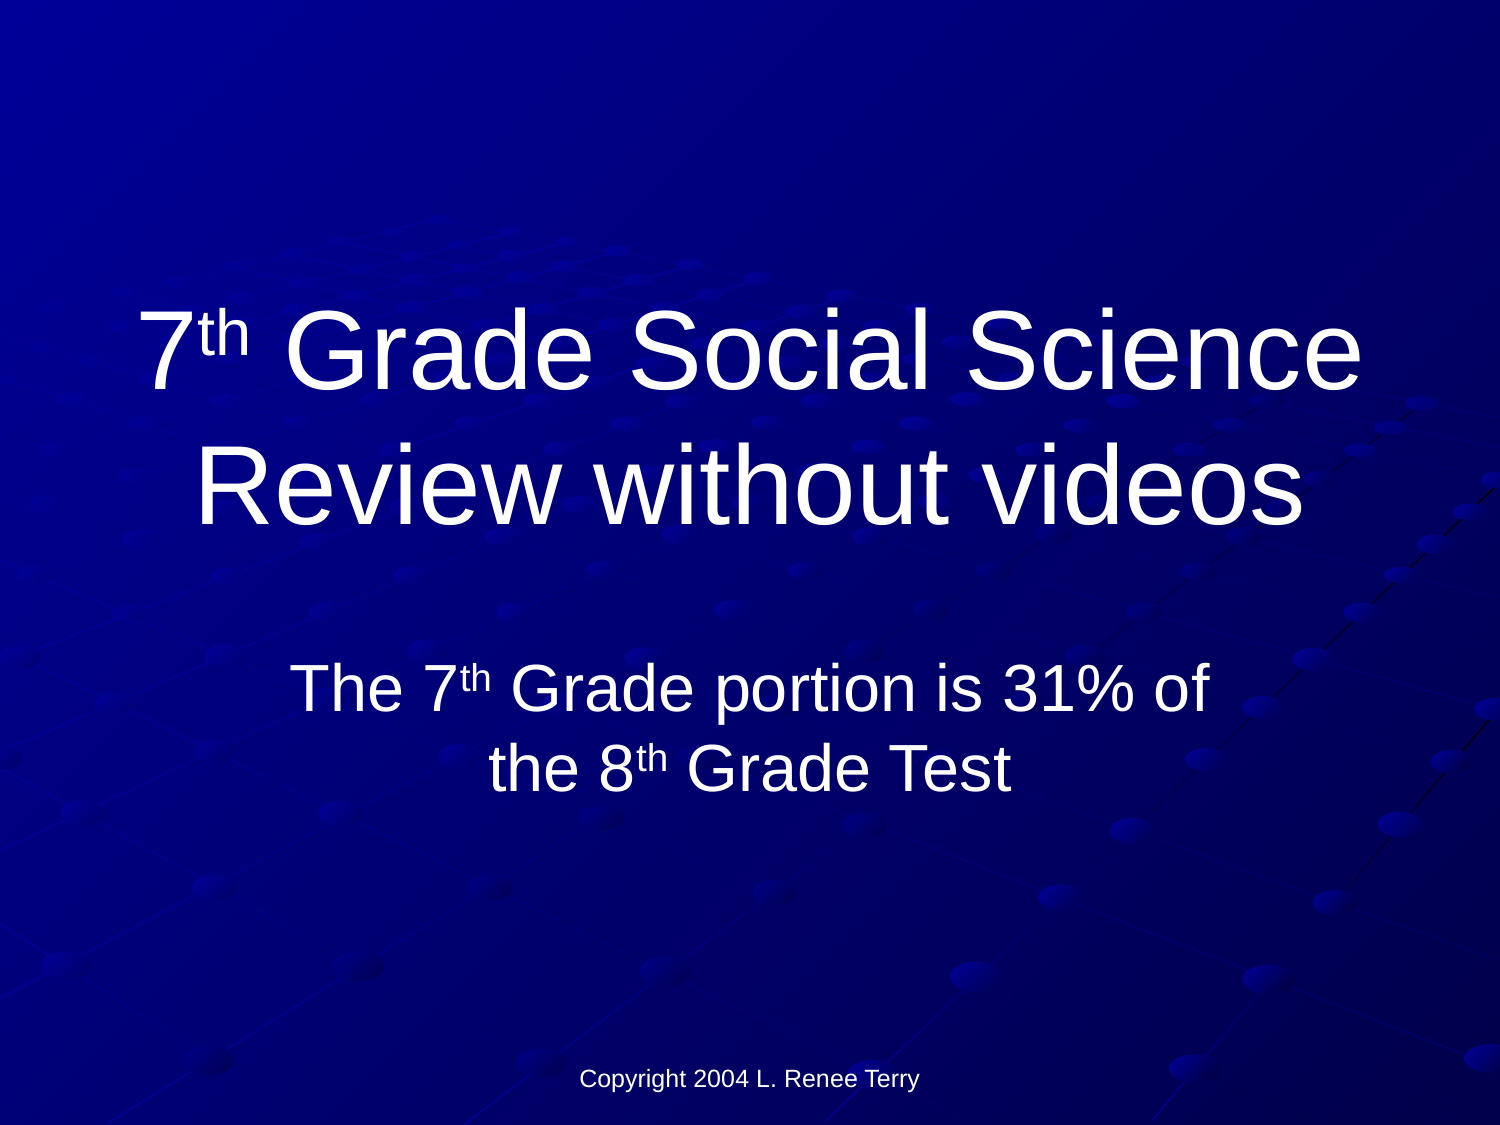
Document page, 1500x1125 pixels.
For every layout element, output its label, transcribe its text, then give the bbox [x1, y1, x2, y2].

subtitle The 7th Grade portion is 31% of the 8th Grade Test [224, 637, 1276, 926]
footer Copyright 2004 L. Renee Terry [512, 1024, 988, 1101]
title 7th Grade Social Science Review without videos [112, 332, 1388, 555]
